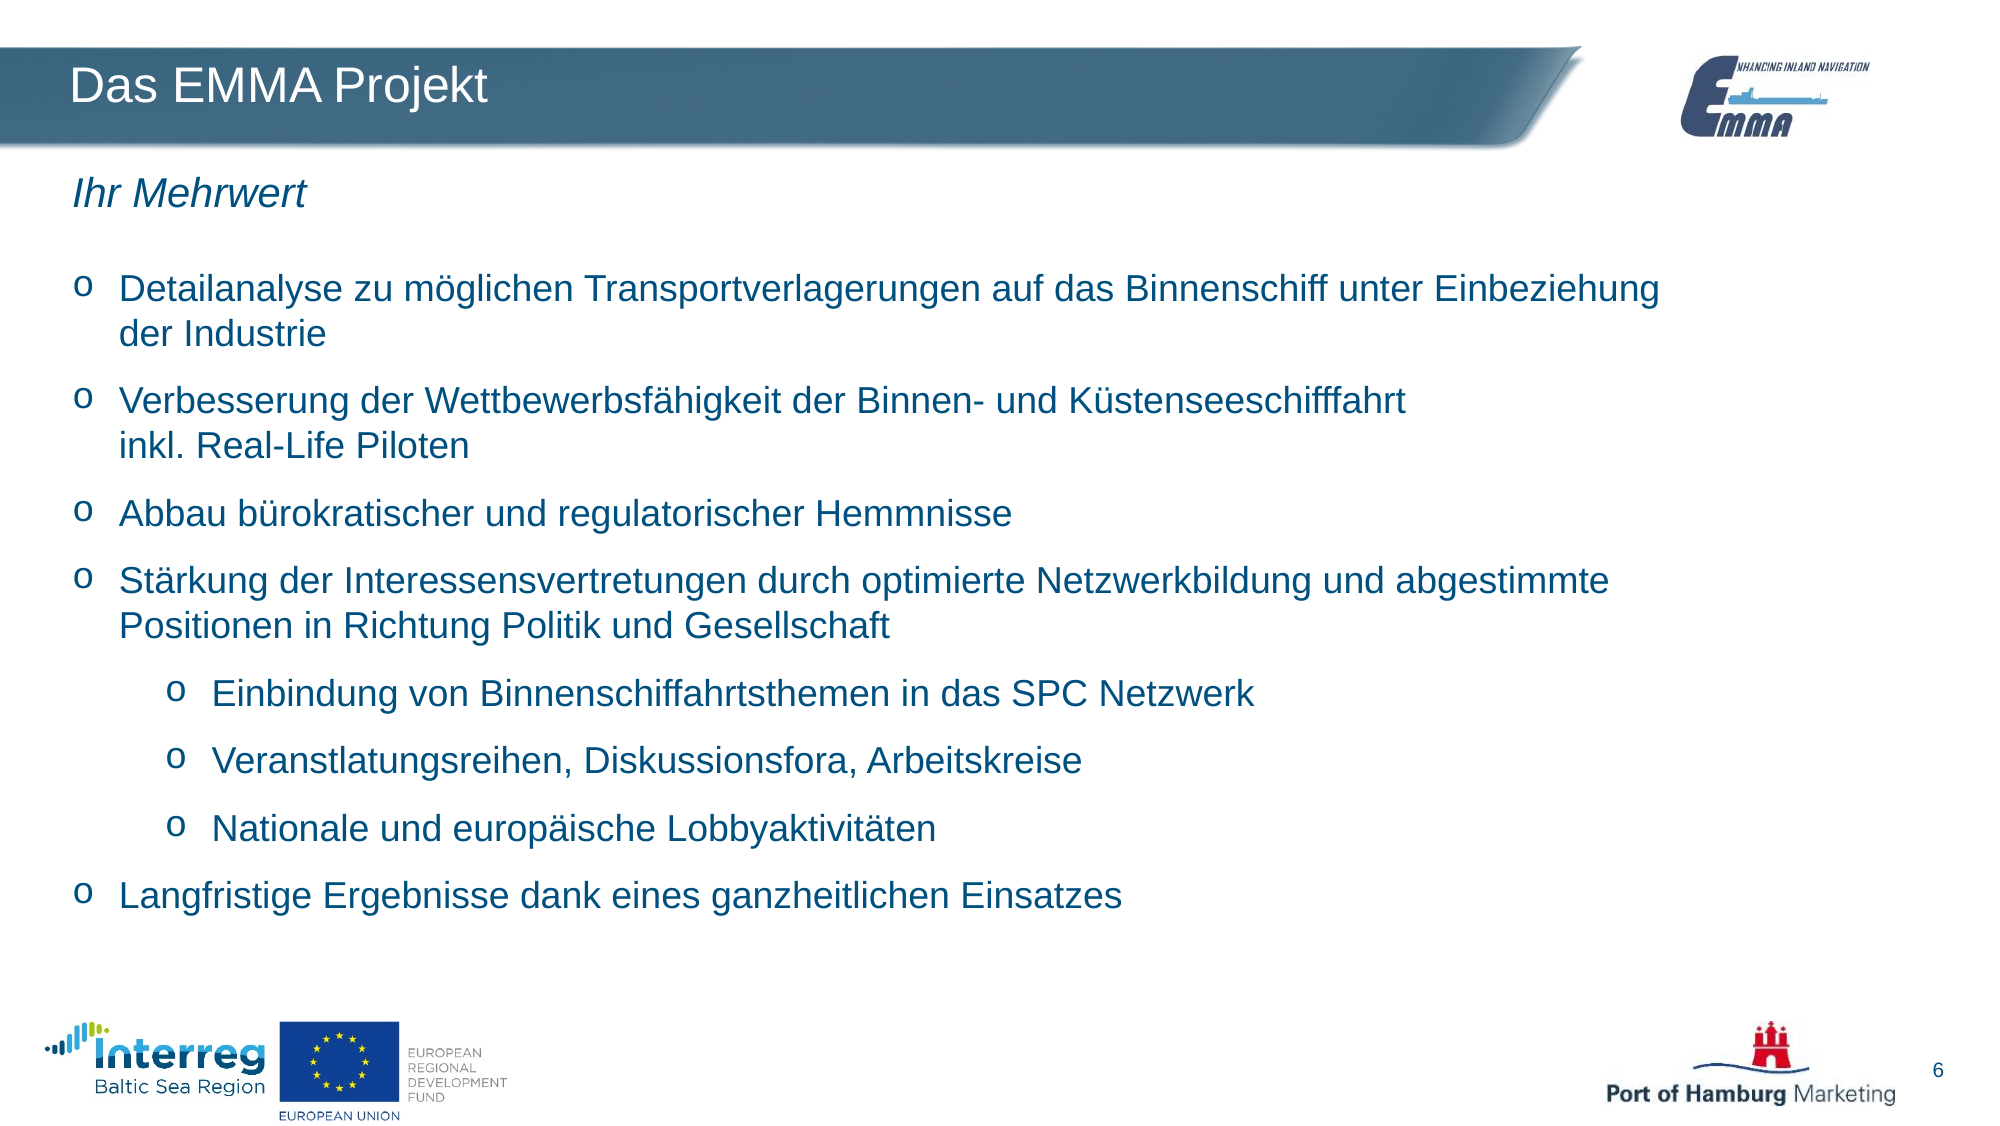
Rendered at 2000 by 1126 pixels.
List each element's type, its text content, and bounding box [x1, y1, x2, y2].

list Ihr Mehrwert [57, 158, 1280, 231]
picture [44, 1021, 265, 1098]
picture [279, 1021, 529, 1122]
title Das EMMA Projekt [54, 45, 1355, 150]
list Detailanalyse zu möglichen Transportverlagerungen auf das Binnenschiff unter Einbeziehung der Industrie Verbesserung der Wettbewerbsfähigkeit der Binnen- und Küstenseeschifffahrt inkl. Real-Life Piloten Abbau bürokratischer und regulatorischer Hemmnisse Stärkung der Interessensvertretungen durch optimierte Netzwerkbildung und abgestimmte Positionen in Richtung Politik und Gesellschaft Einbindung von Binnenschiffahrtsthemen in das SPC Netzwerk Veranstlatungsreihen, Diskussionsfora, Arbeitskreise Nationale und europäische Lobbyaktivitäten Langfristige Ergebnisse dank eines ganzheitlichen Einsatzes [57, 256, 1733, 1007]
picture [1681, 54, 1871, 138]
picture [1606, 1021, 1896, 1107]
